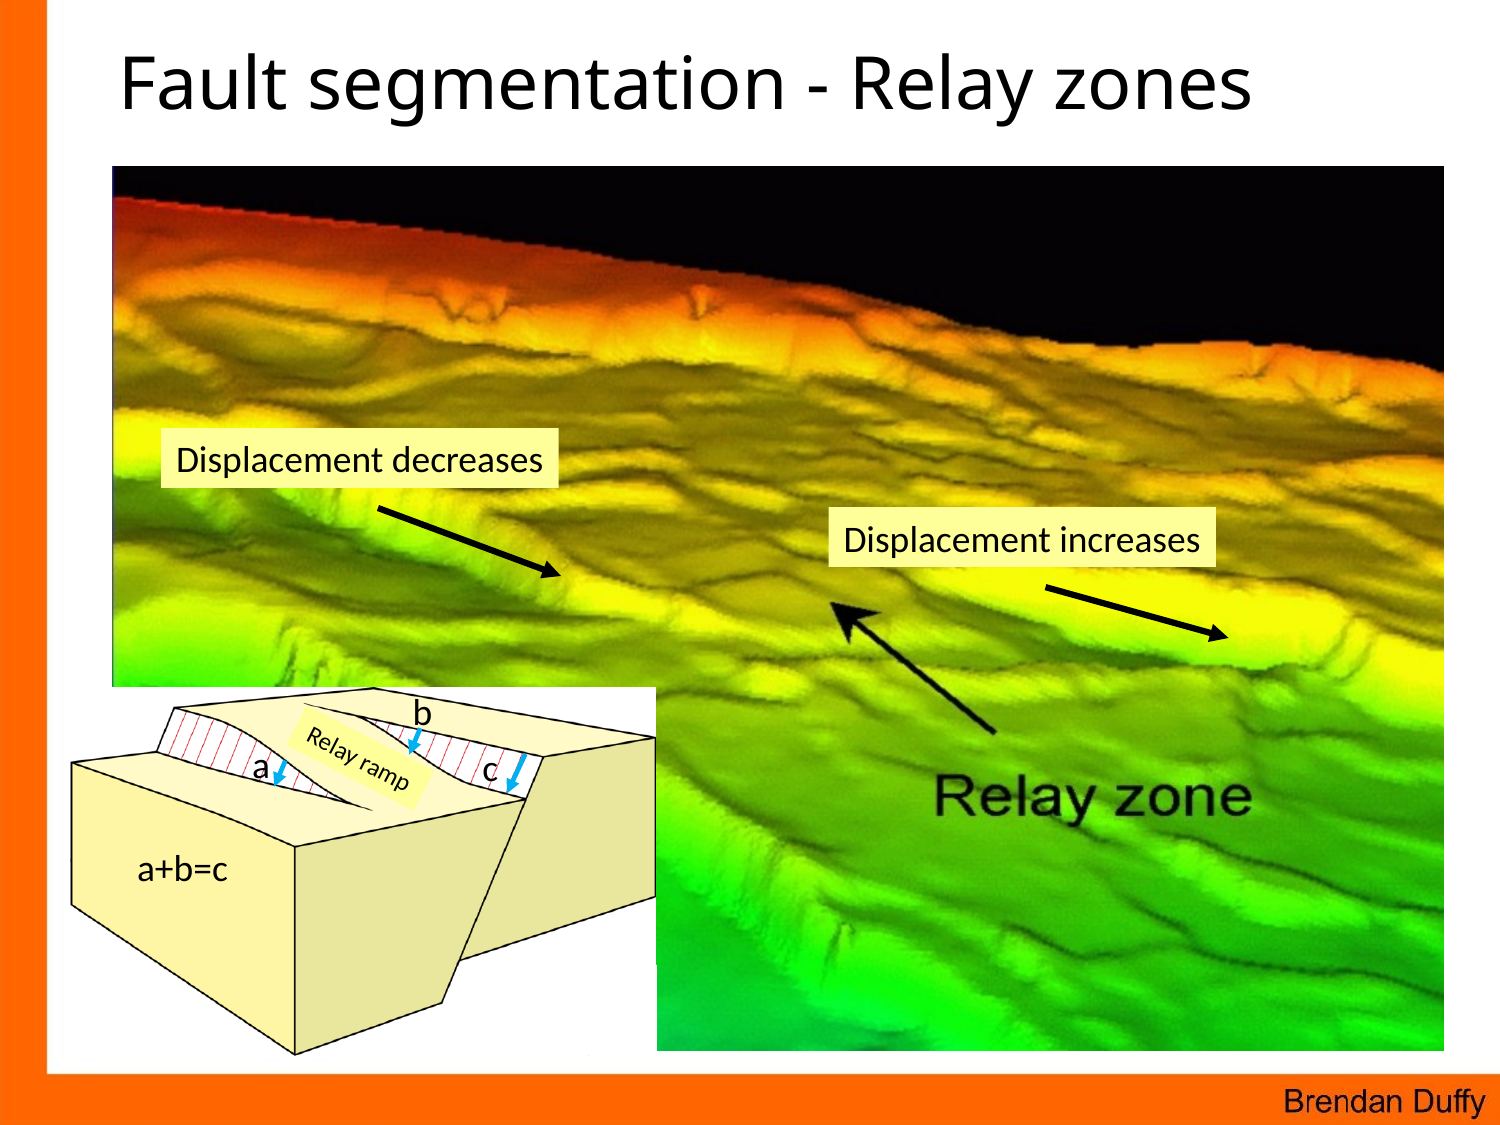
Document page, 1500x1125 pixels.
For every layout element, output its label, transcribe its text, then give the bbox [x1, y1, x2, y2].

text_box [69, 687, 656, 1058]
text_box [377, 507, 561, 576]
picture [0, 0, 1500, 1125]
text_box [274, 760, 286, 787]
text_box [409, 728, 421, 755]
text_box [1045, 587, 1229, 638]
title Fault segmentation - Relay zones [103, 14, 1397, 157]
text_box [506, 753, 526, 794]
